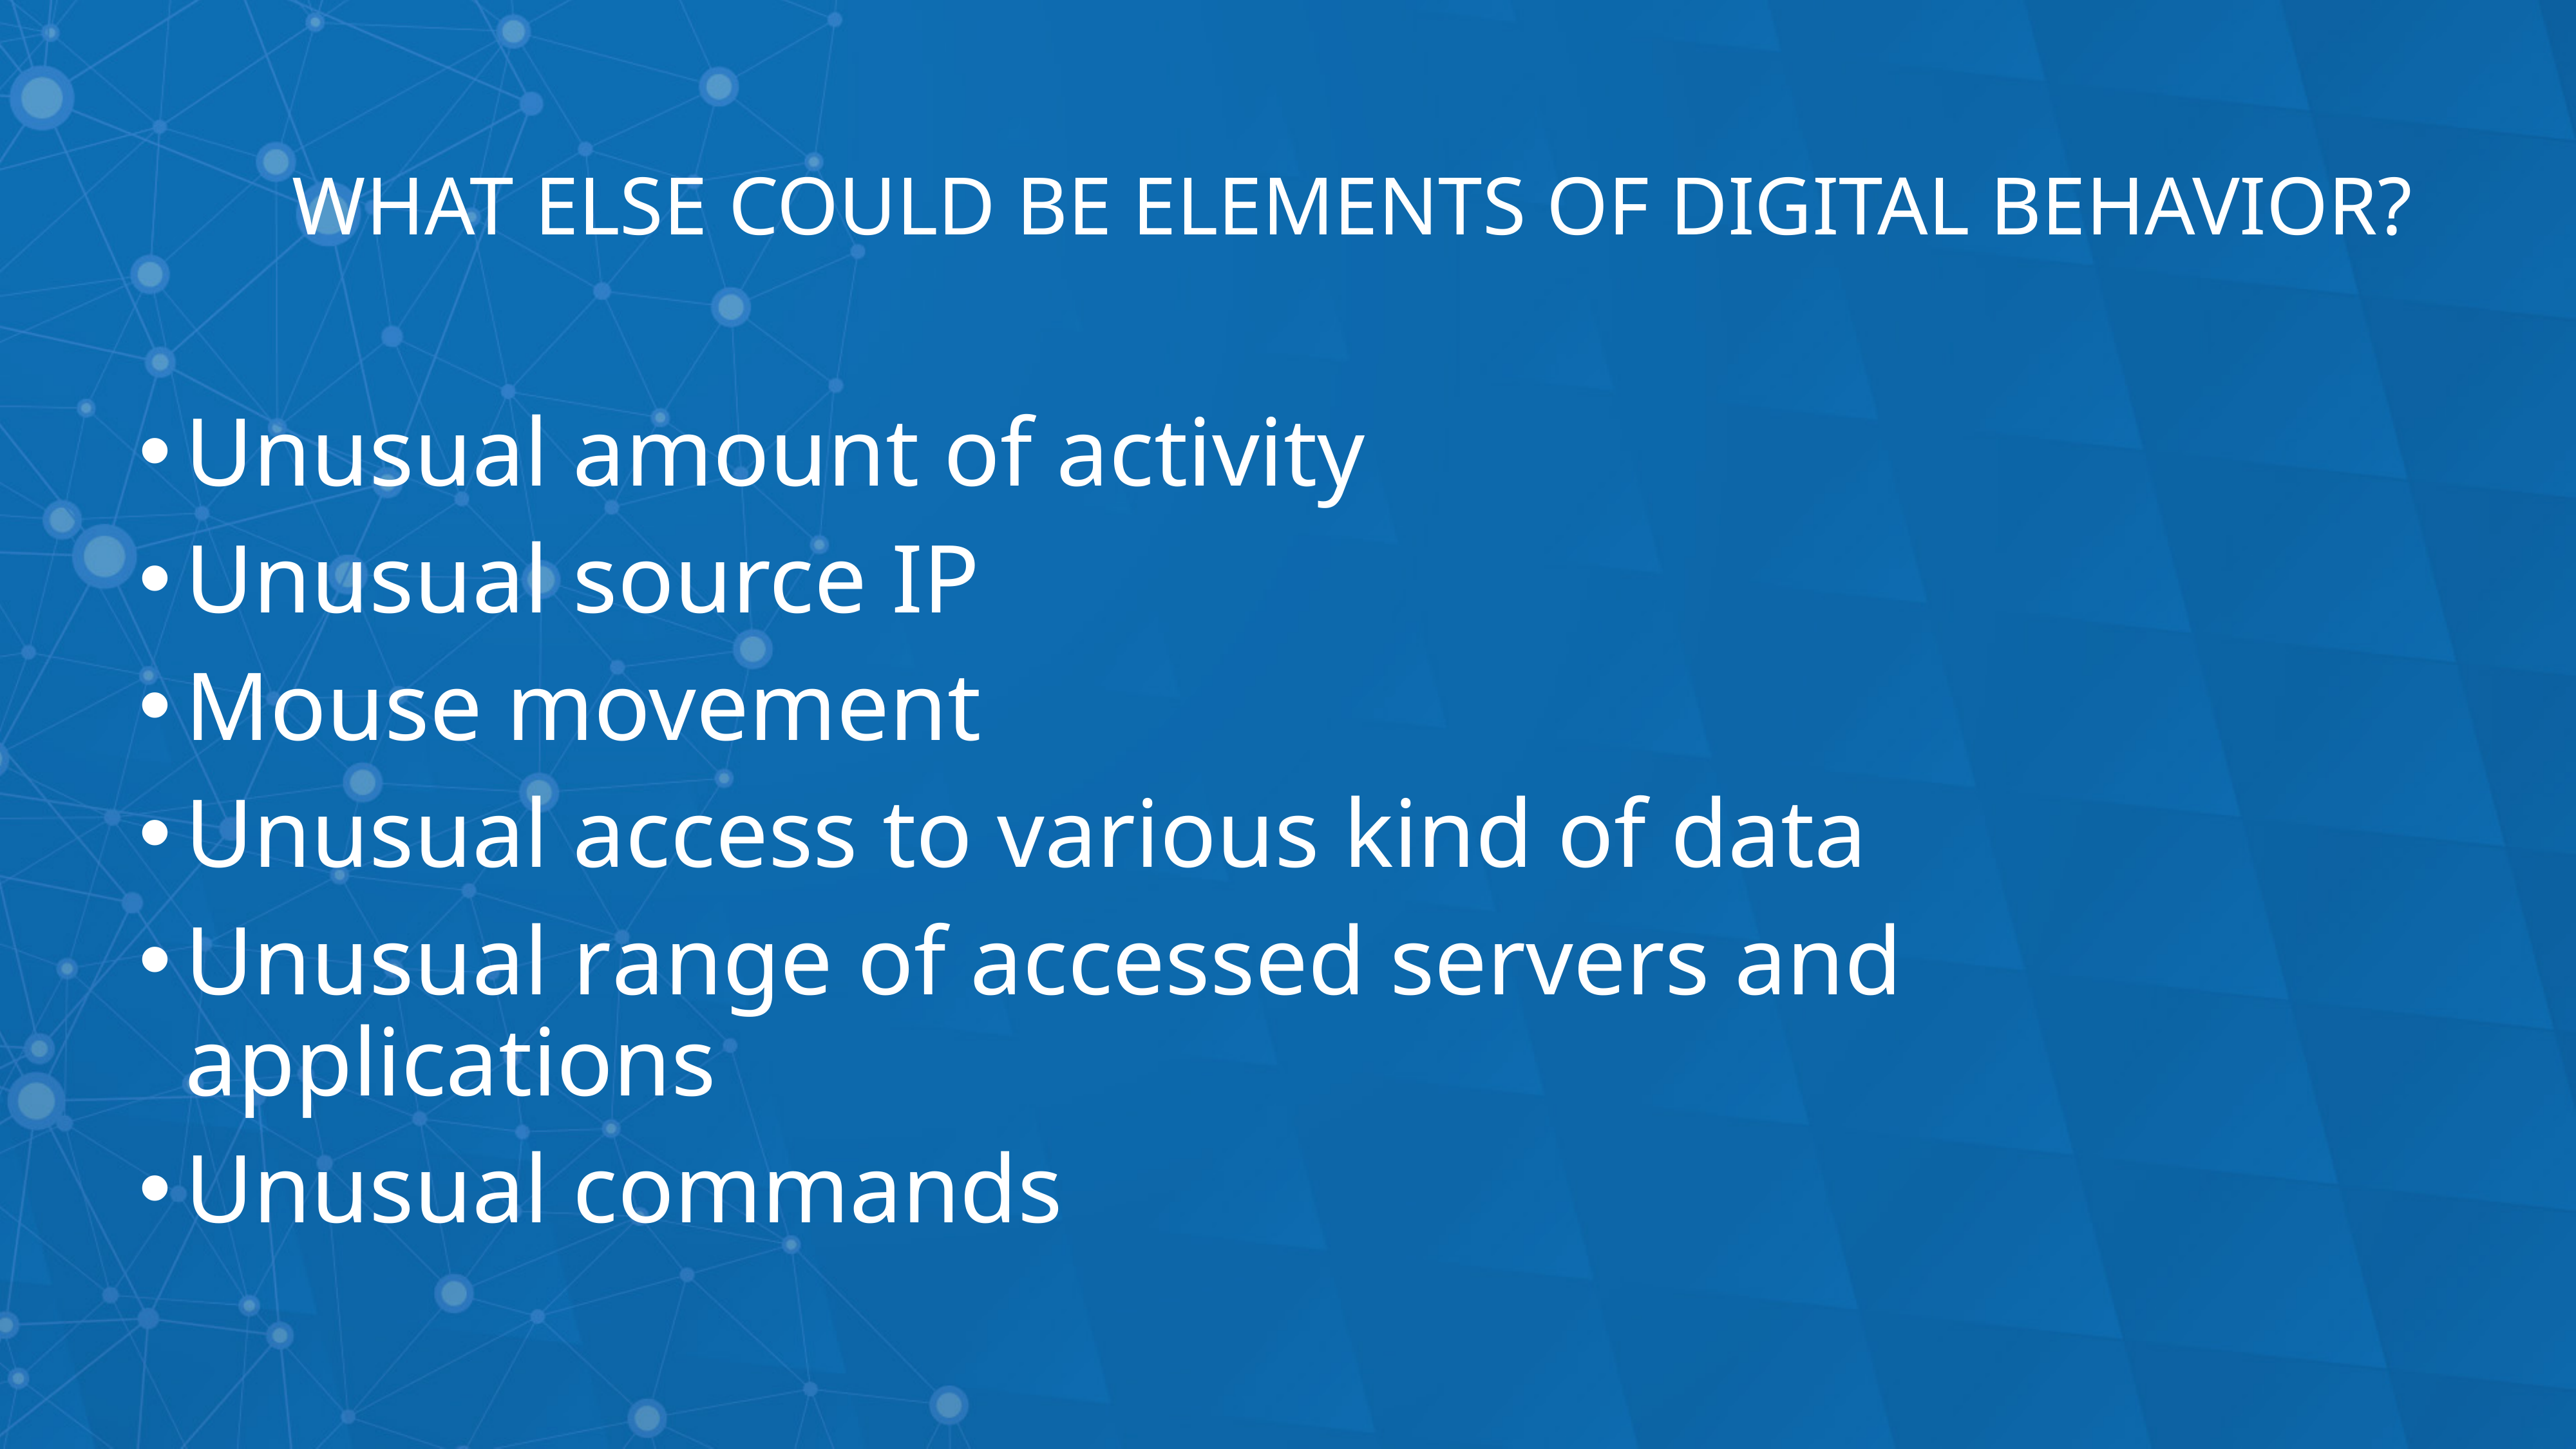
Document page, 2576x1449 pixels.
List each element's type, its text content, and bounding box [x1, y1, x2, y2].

title What else could be elements of digital behavior? [193, 158, 2512, 401]
list Unusual amount of activity Unusual source IP Mouse movement Unusual access to various kind of data Unusual range of accessed servers and applications Unusual commands [129, 400, 2447, 1254]
picture [0, 0, 2576, 1449]
